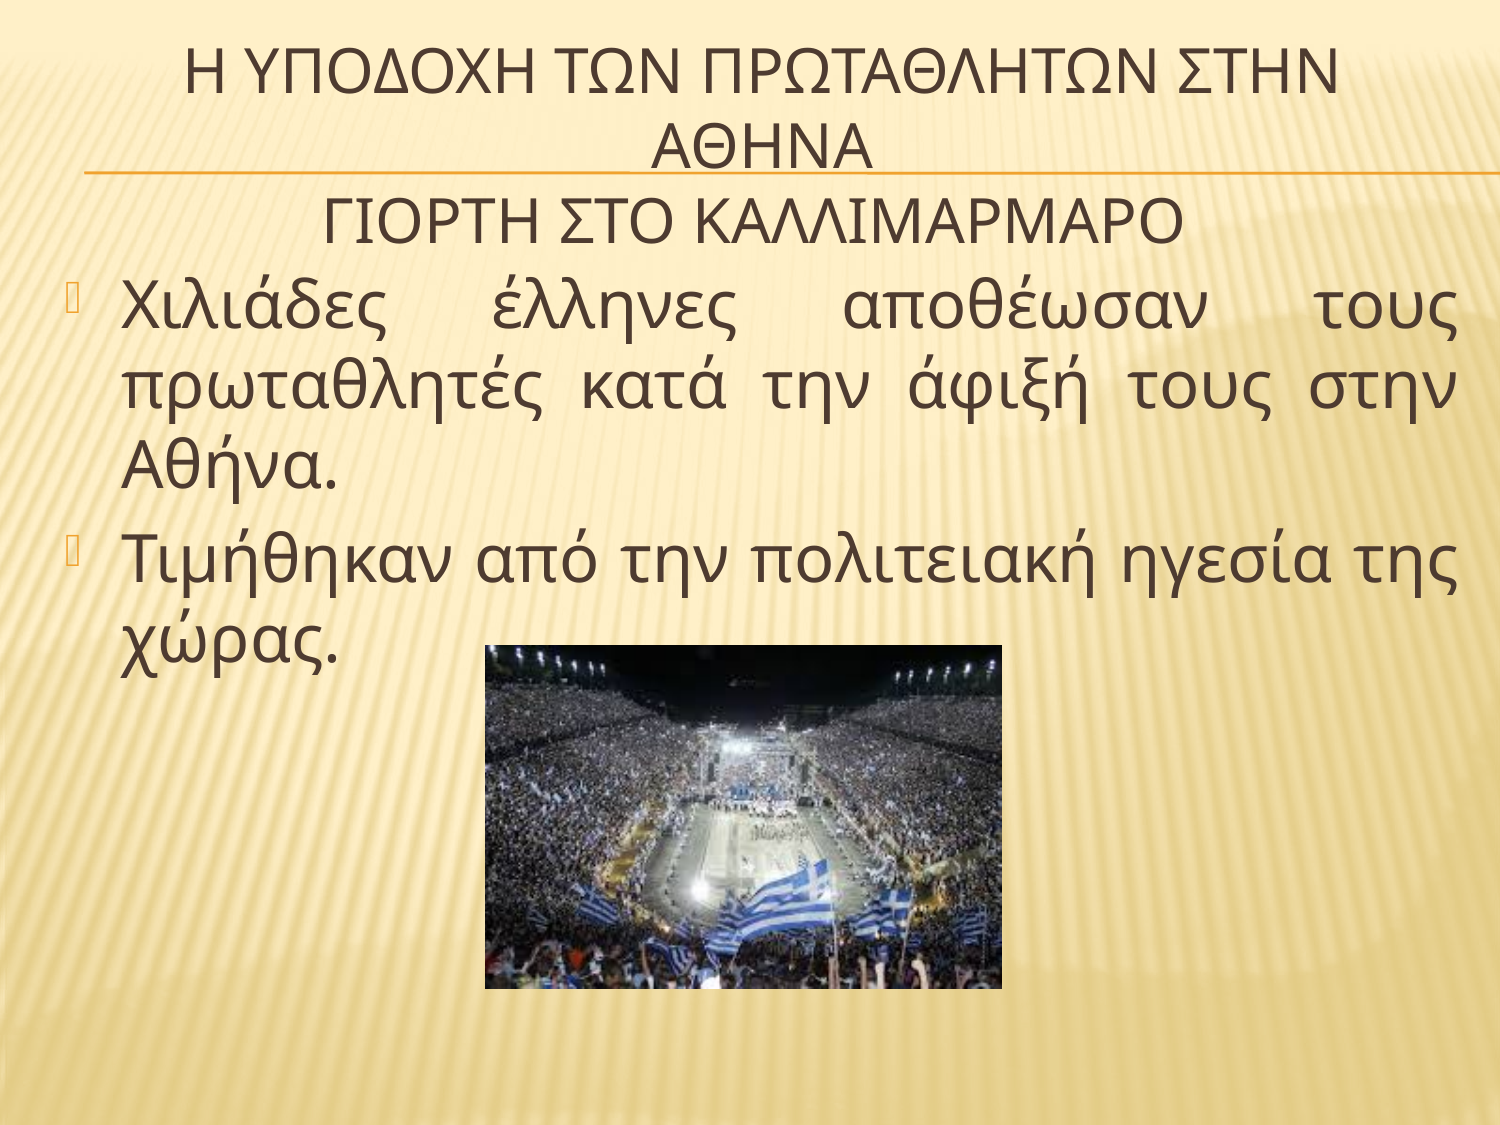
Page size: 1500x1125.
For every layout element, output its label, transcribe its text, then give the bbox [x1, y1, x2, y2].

list Χιλιάδες έλληνες αποθέωσαν τους πρωταθλητές κατά την άφιξή τους στην Αθήνα. Τιμήθηκαν από την πολιτειακή ηγεσία της χώρας. [50, 254, 1475, 998]
picture [485, 644, 1002, 989]
title Η ΥΠΟΔΟΧΗ ΤΩΝ ΠΡΩΤΑΘΛΗΤΩΝ ΣΤΗΝ ΑΘΗΝΑ ΓΙΟΡΤΗ ΣΤΟ ΚΑΛΛΙΜΑΡΜΑΡΟ [50, 75, 1475, 213]
